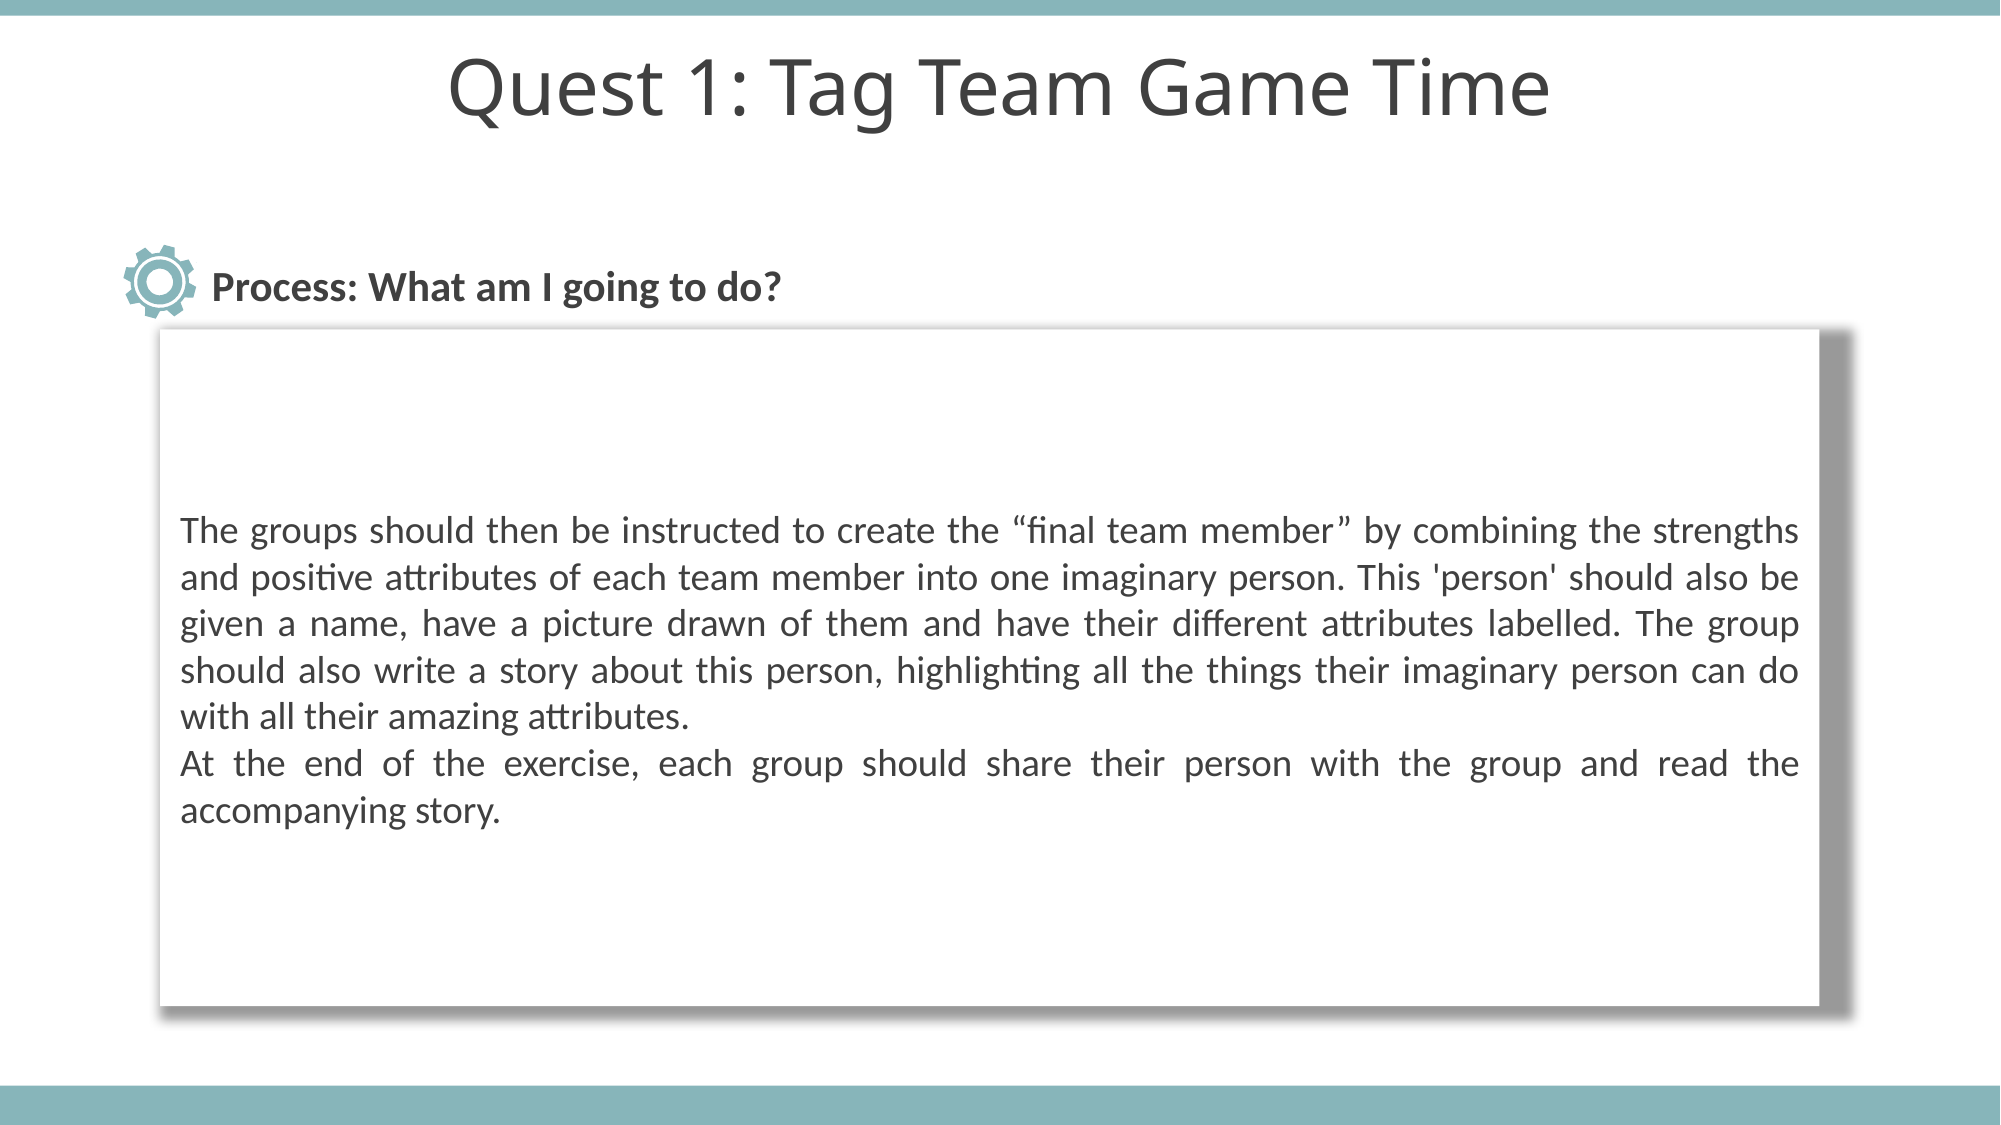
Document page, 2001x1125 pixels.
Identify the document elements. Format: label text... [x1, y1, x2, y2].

list Quest 1: Tag Team Game Time [0, 26, 2000, 153]
list Process: What am I going to do? [196, 256, 909, 318]
text_box The groups should then be instructed to create the “final team member” by combining the strengths and positive attributes of each team member into one imaginary person. This 'person' should also be given a name, have a picture drawn of them and have their different attributes labelled. The group should also write a story about this person, highlighting all the things their imaginary person can do with all their amazing attributes. At the end of the exercise, each group should share their person with the group and read the accompanying story. [159, 328, 1820, 1007]
text_box [122, 243, 196, 320]
